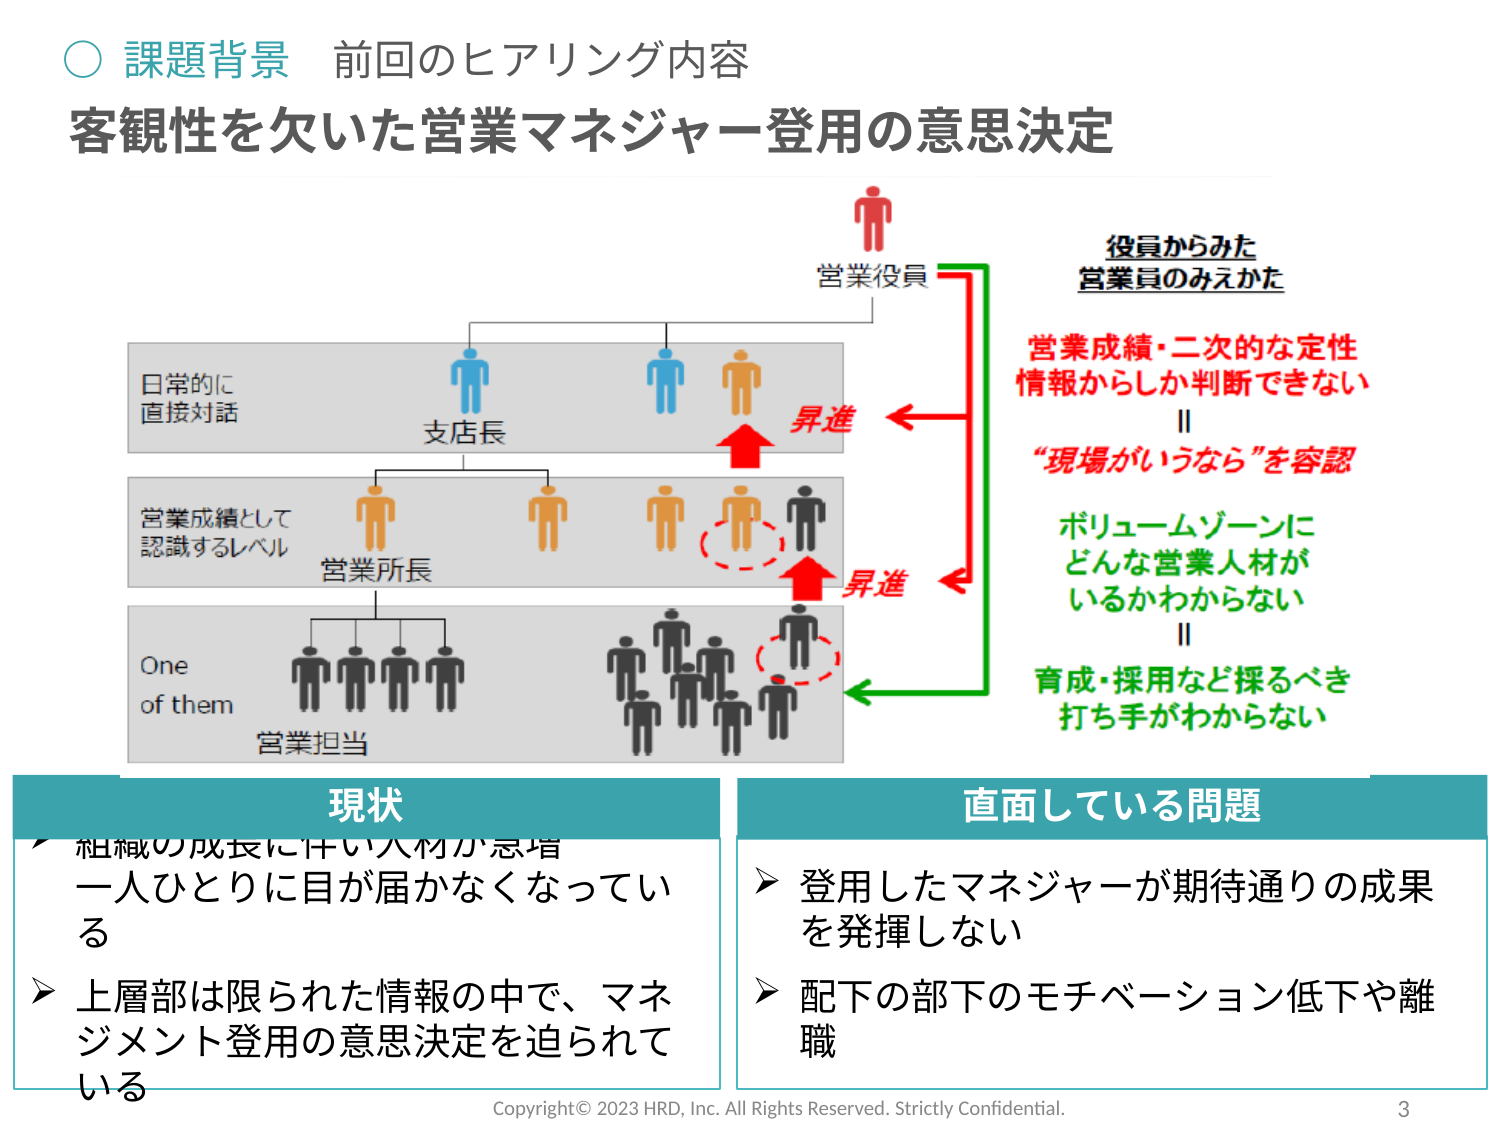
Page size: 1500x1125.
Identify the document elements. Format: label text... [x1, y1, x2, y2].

text_box 客観性を欠いた営業マネジャー登用の意思決定 [53, 83, 1438, 220]
text_box ○ 課題背景 前回のヒアリング内容 [47, 25, 1354, 114]
picture [120, 175, 1371, 778]
footer Copyright©️ 2023 HRD, Inc. All Rights Reserved. Strictly Confidential. [469, 1077, 1090, 1125]
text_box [737, 774, 1488, 1090]
slide_number 3 [1090, 1099, 1425, 1125]
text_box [12, 774, 721, 1090]
